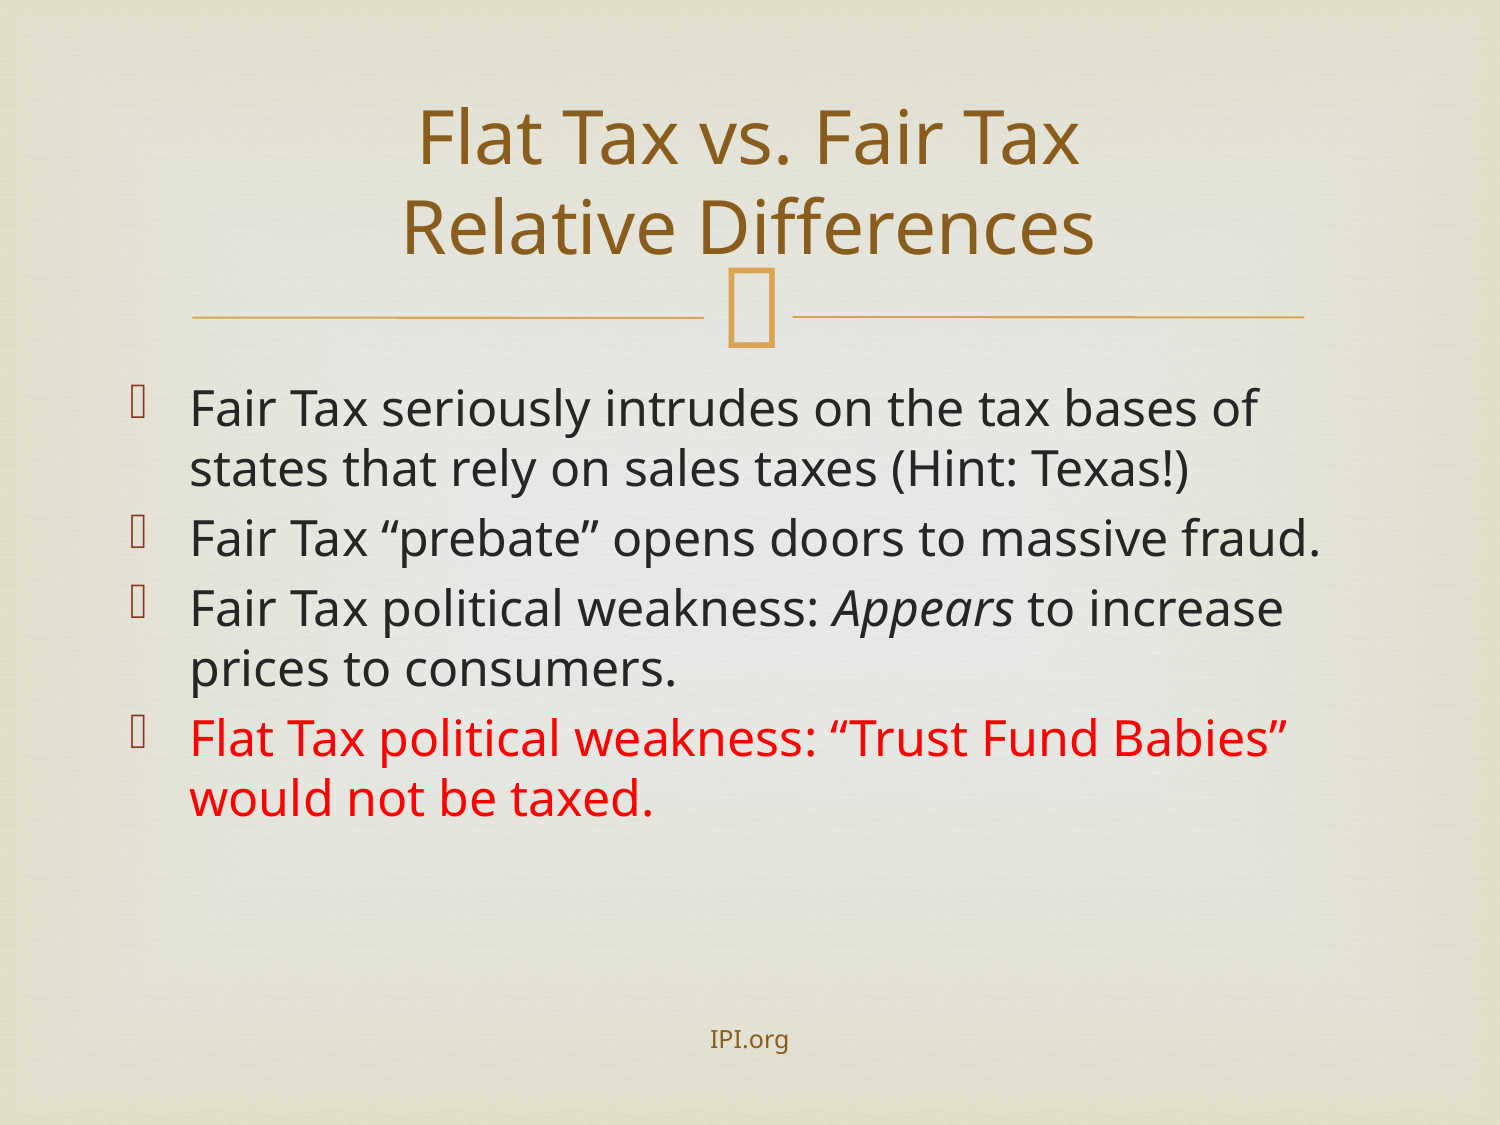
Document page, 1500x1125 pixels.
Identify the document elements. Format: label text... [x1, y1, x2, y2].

footer IPI.org [512, 1010, 988, 1071]
title Flat Tax vs. Fair Tax Relative Differences [112, 93, 1386, 267]
list Fair Tax seriously intrudes on the tax bases of states that rely on sales taxes (Hint: Texas!) Fair Tax “prebate” opens doors to massive fraud. Fair Tax political weakness: Appears to increase prices to consumers. Flat Tax political weakness: “Trust Fund Babies” would not be taxed. [114, 368, 1386, 1005]
